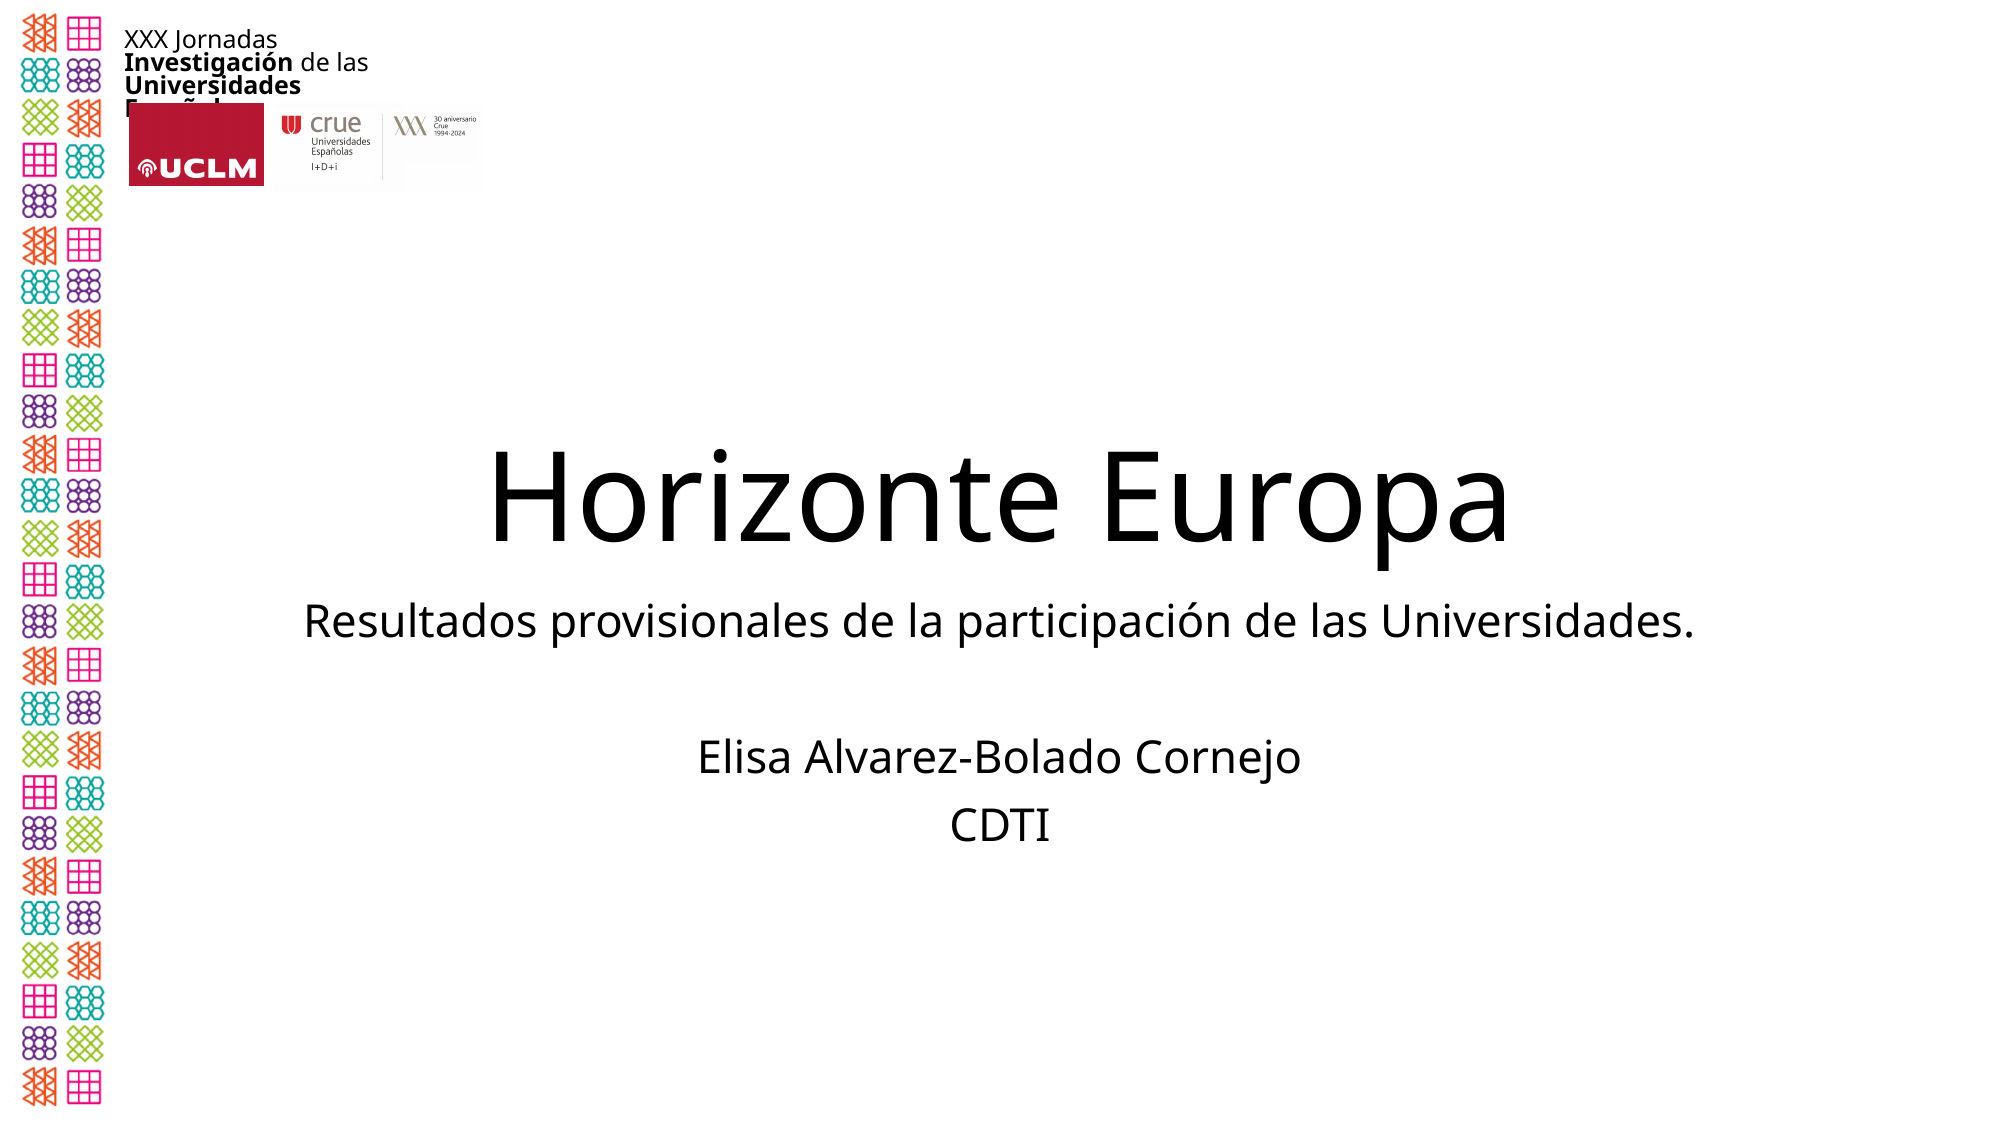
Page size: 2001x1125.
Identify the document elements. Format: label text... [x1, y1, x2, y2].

title Horizonte Europa [249, 184, 1750, 576]
subtitle Resultados provisionales de la participación de las Universidades. Elisa Alvarez-Bolado Cornejo CDTI [249, 590, 1750, 863]
picture [15, 11, 110, 1114]
picture [273, 103, 483, 184]
picture [129, 103, 264, 186]
